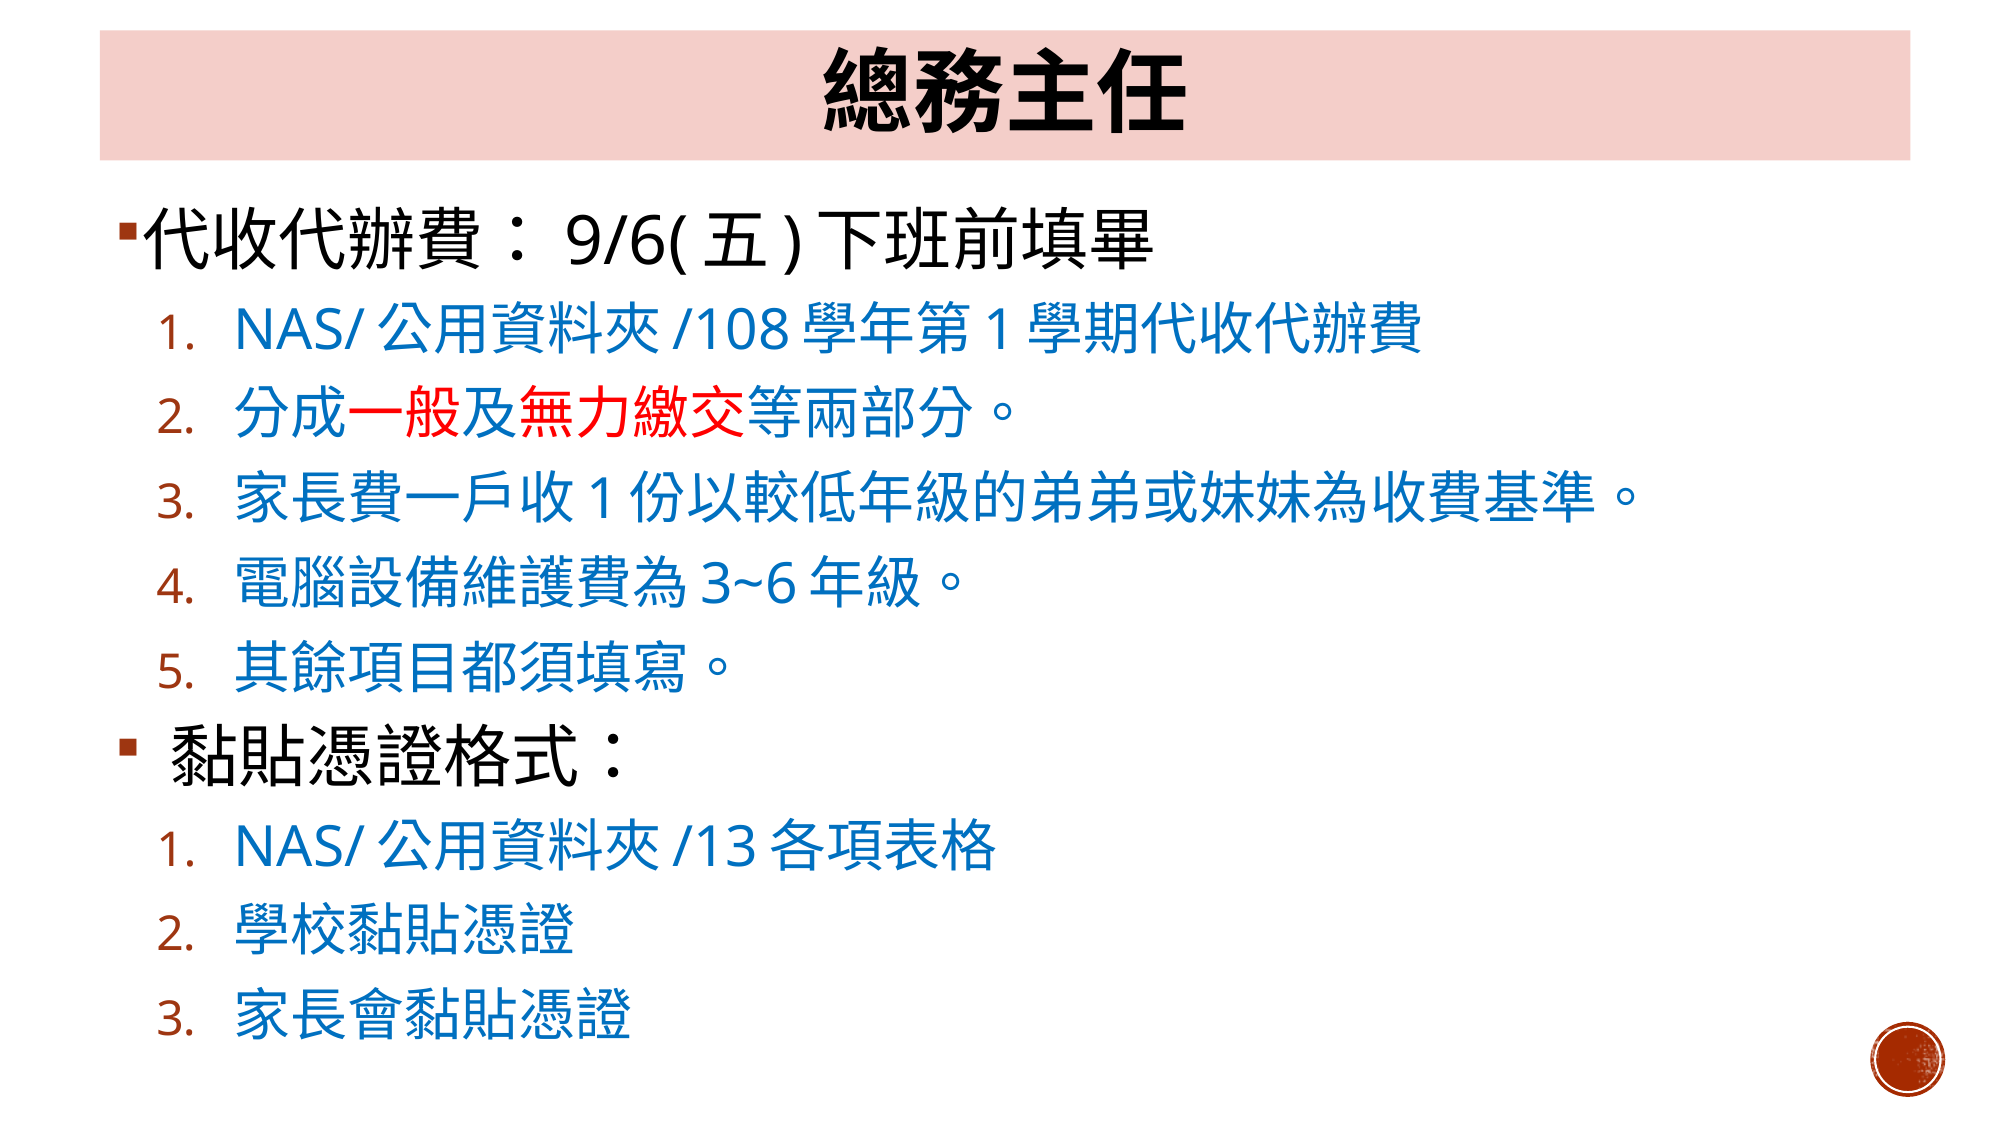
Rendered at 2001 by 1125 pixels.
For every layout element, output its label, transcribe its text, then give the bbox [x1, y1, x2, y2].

title 總務主任 [99, 30, 1911, 161]
list 代收代辦費：9/6(五)下班前填畢 NAS/公用資料夾/108學年第1學期代收代辦費 分成一般及無力繳交等兩部分。 家長費一戶收1份以較低年級的弟弟或妹妹為收費基準。 電腦設備維護費為3~6年級。 其餘項目都須填寫。 黏貼憑證格式： NAS/公用資料夾/13各項表格 學校黏貼憑證 家長會黏貼憑證 [99, 198, 1911, 1065]
